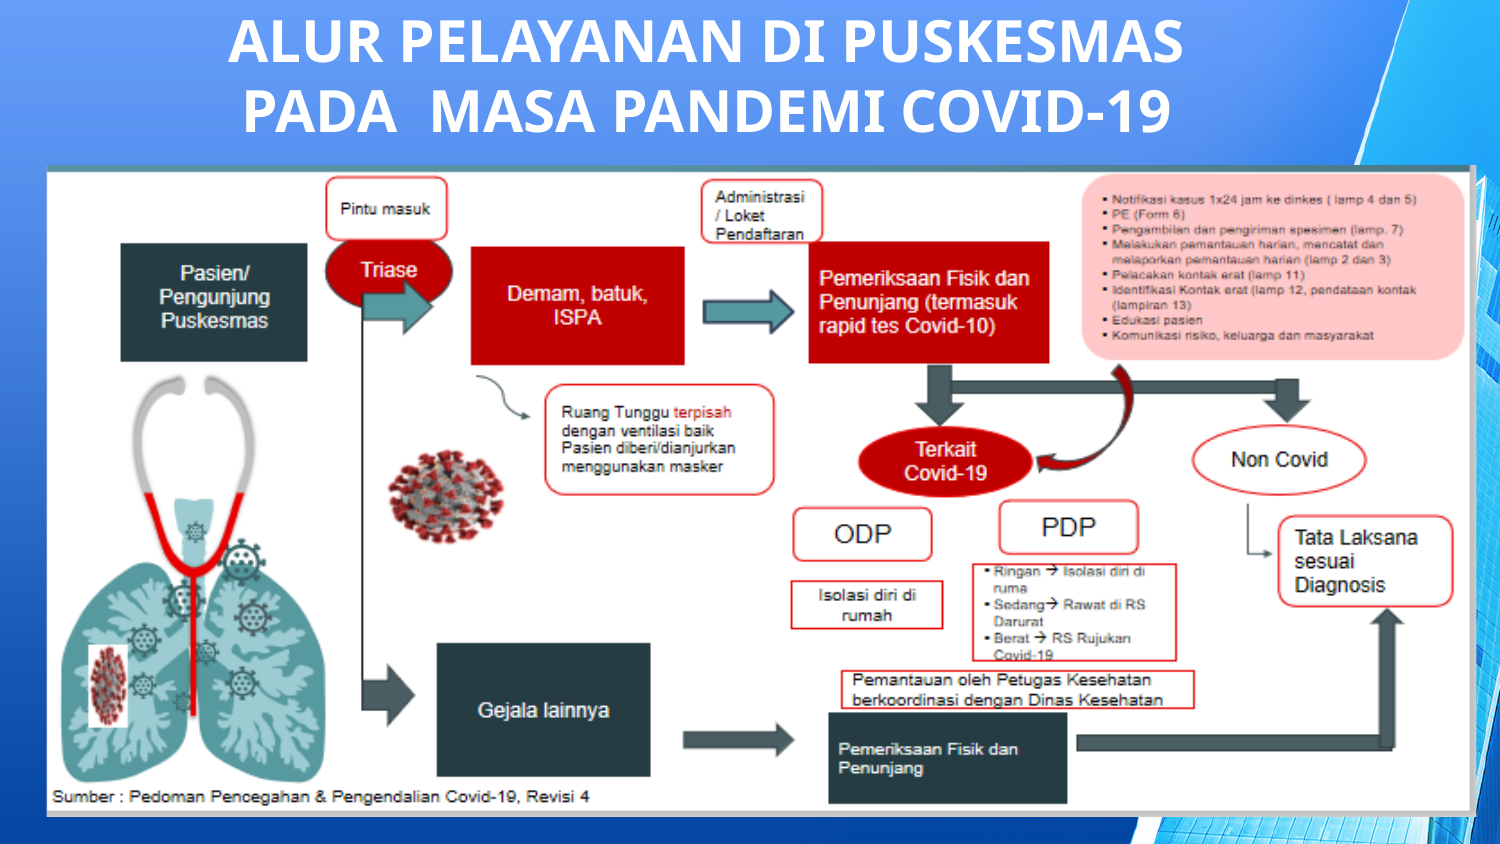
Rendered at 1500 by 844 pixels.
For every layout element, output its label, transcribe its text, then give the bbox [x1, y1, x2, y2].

title ALUR PELAYANAN DI PUSKESMAS PADA MASA PANDEMI COVID-19 [143, 26, 1271, 121]
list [46, 164, 1477, 817]
picture [0, 0, 1500, 844]
